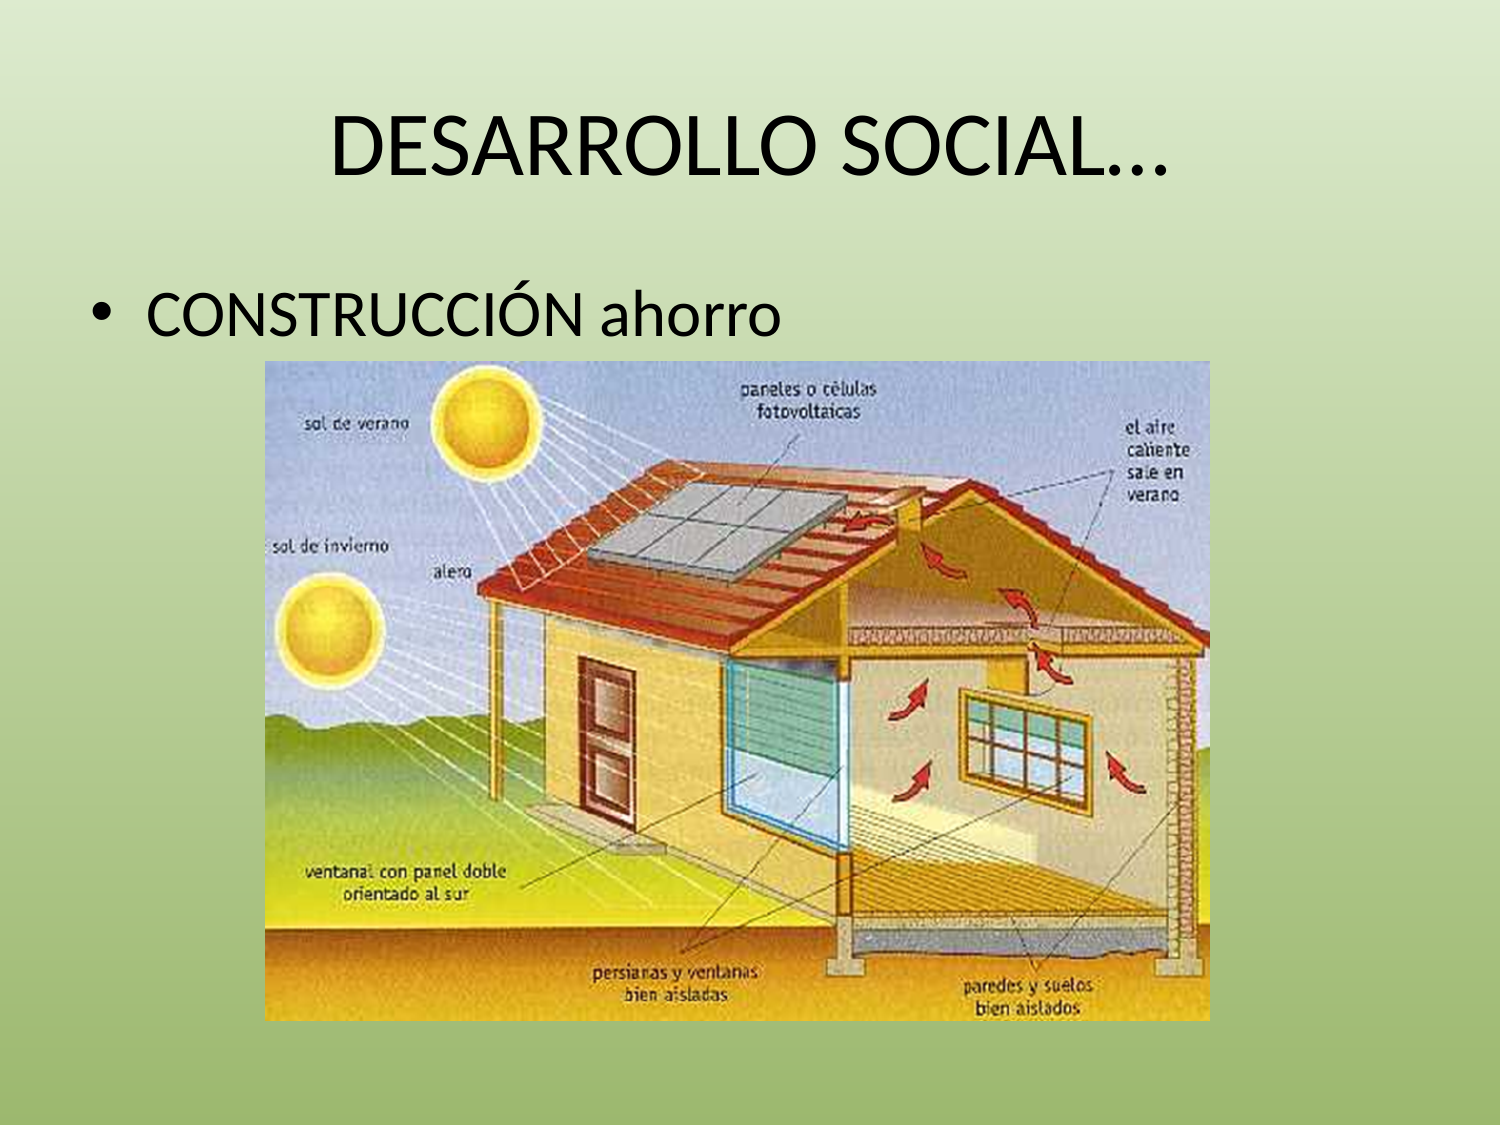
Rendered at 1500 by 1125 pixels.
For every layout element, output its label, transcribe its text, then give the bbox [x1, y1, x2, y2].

picture [265, 361, 1210, 1021]
list CONSTRUCCIÓN ahorro [75, 262, 1425, 1005]
title DESARROLLO SOCIAL… [75, 45, 1425, 233]
